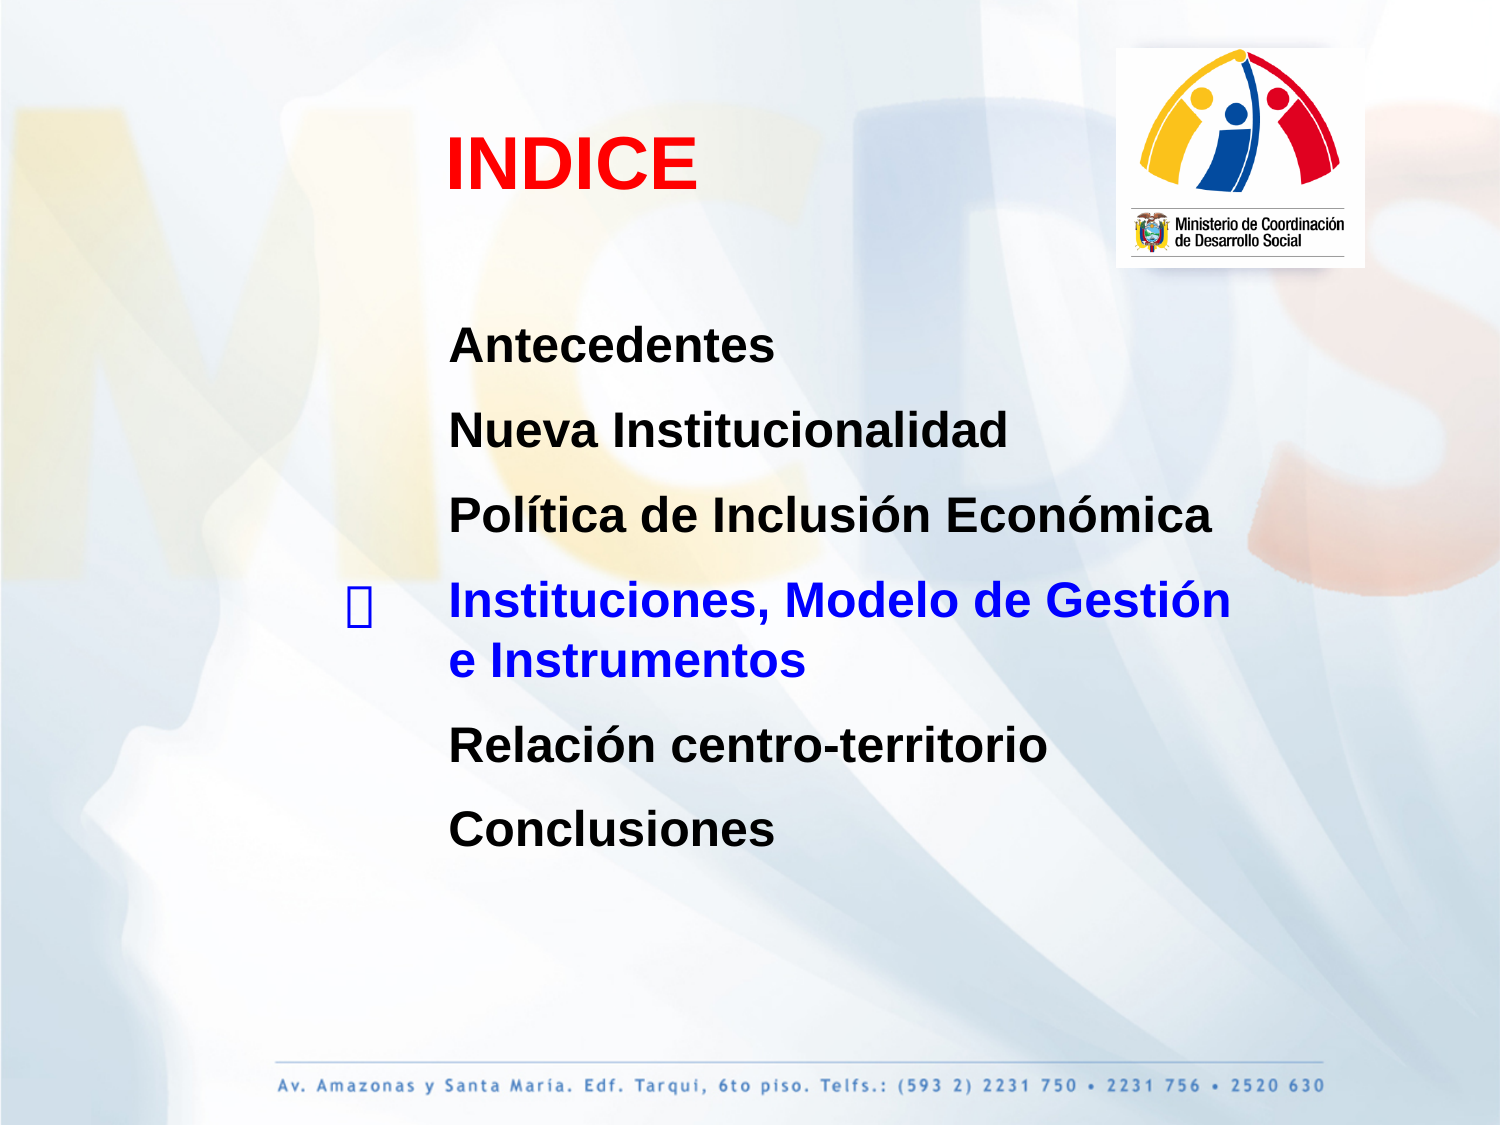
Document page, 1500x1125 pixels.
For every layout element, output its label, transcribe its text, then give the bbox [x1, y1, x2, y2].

picture [0, 0, 1500, 1125]
text_box Antecedentes Nueva Institucionalidad Política de Inclusión Económica Instituciones, Modelo de Gestión e Instrumentos Relación centro-territorio Conclusiones [433, 304, 1266, 865]
text_box  [328, 562, 434, 648]
title INDICE [76, 66, 1070, 255]
